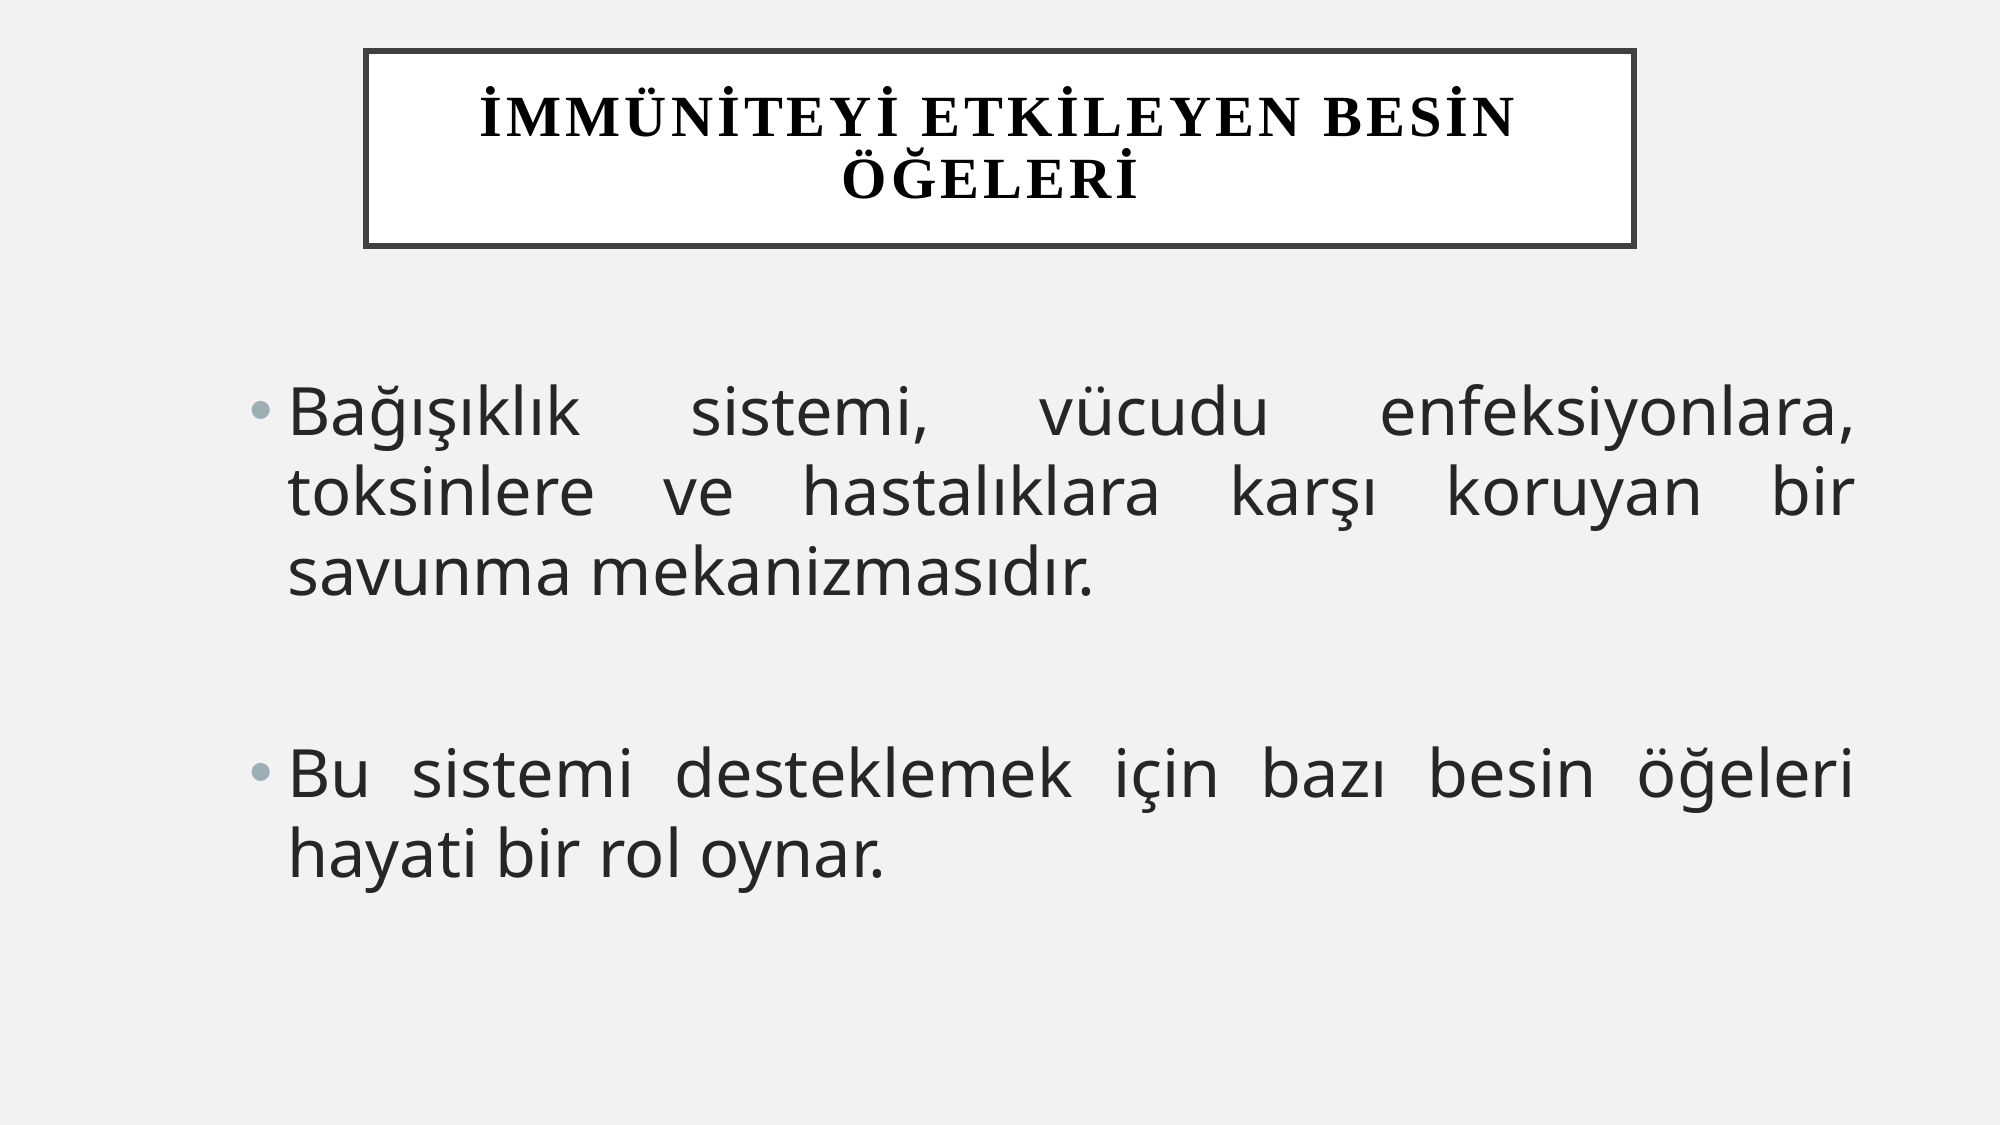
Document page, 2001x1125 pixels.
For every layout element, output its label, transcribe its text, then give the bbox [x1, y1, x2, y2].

title İmmüniteyi etkileyen besin öğeleri [363, 48, 1637, 249]
list Bağışıklık sistemi, vücudu enfeksiyonlara, toksinlere ve hastalıklara karşı koruyan bir savunma mekanizmasıdır. Bu sistemi desteklemek için bazı besin öğeleri hayati bir rol oynar. [234, 361, 1873, 1125]
